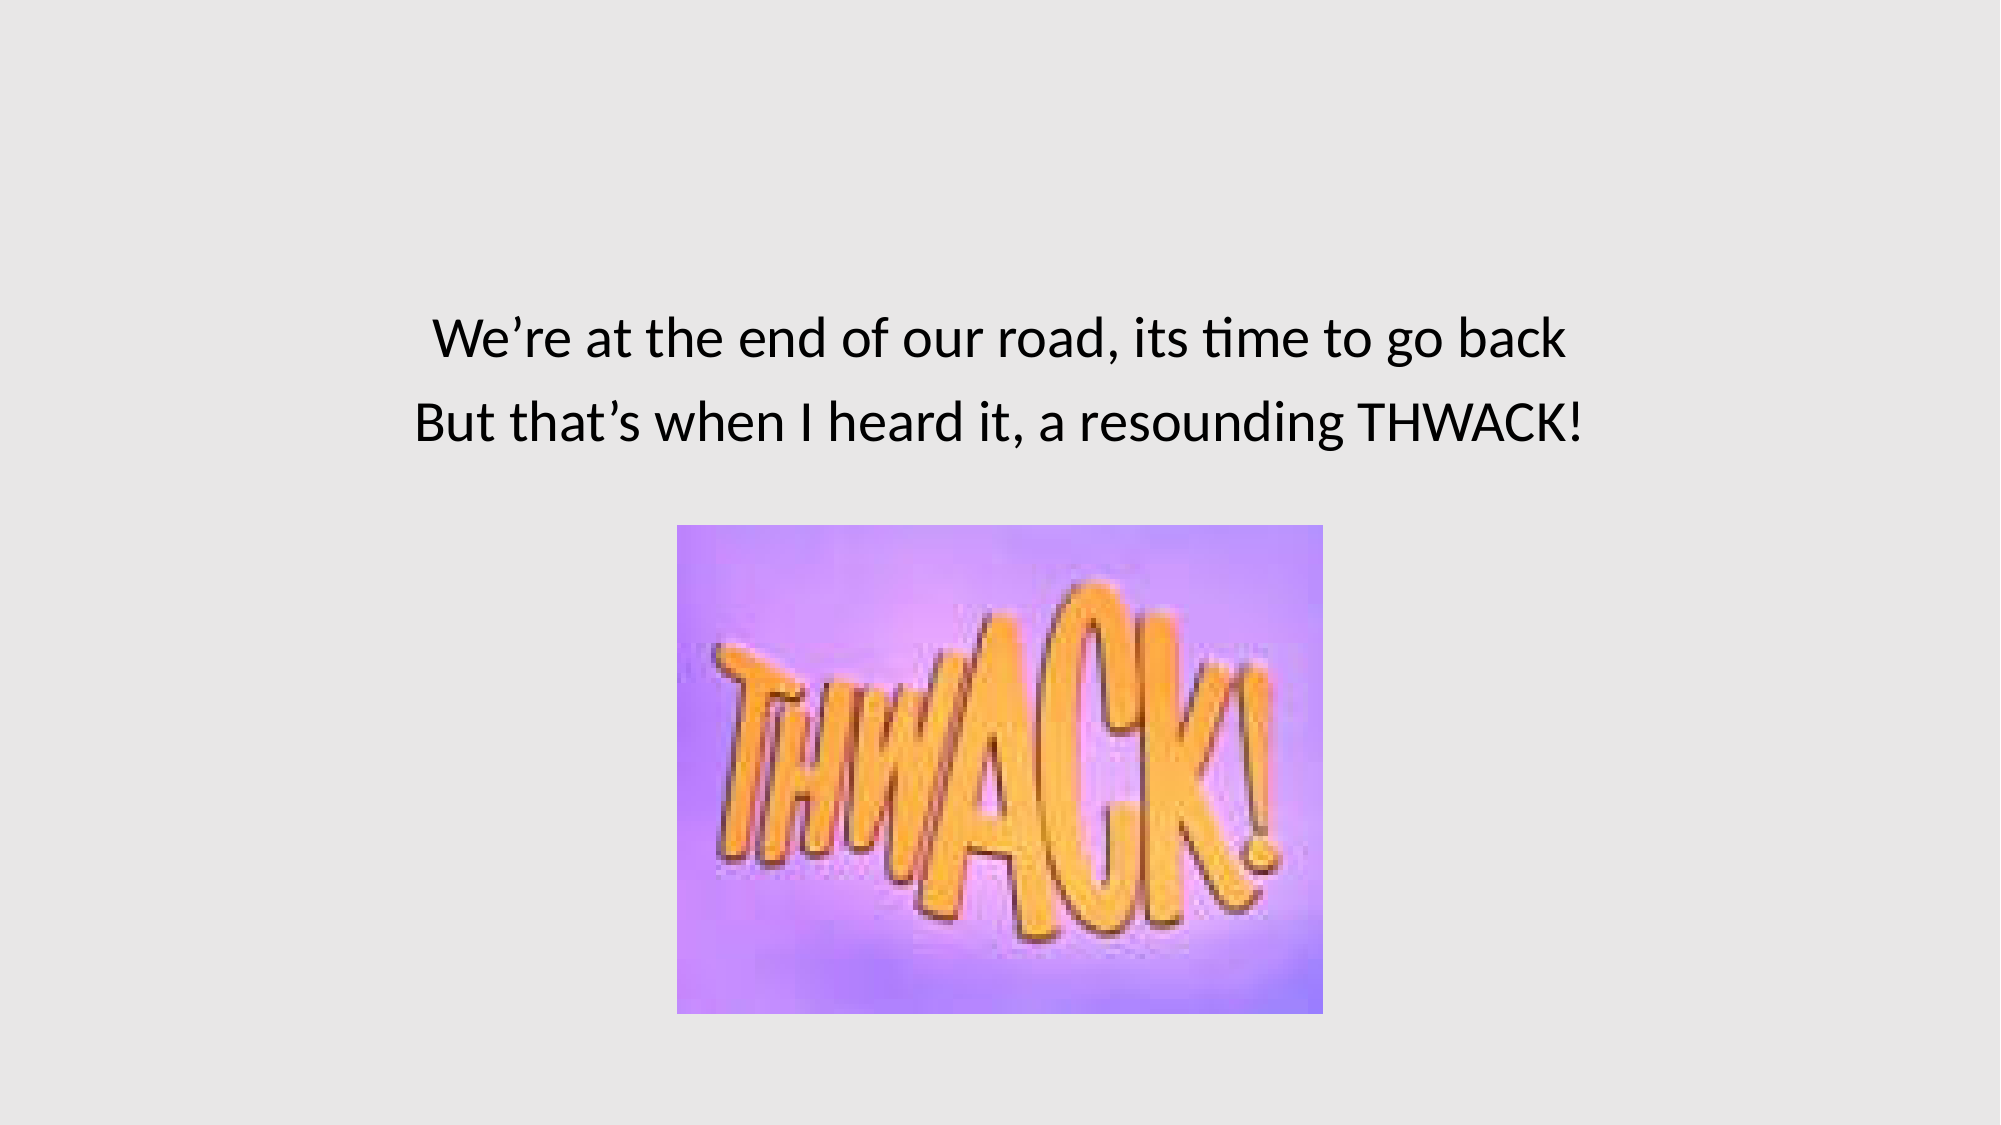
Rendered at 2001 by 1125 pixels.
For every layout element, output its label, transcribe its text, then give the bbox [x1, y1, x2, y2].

picture [677, 525, 1323, 1014]
list We’re at the end of our road, its time to go back But that’s when I heard it, a resounding THWACK! [137, 299, 1863, 1014]
